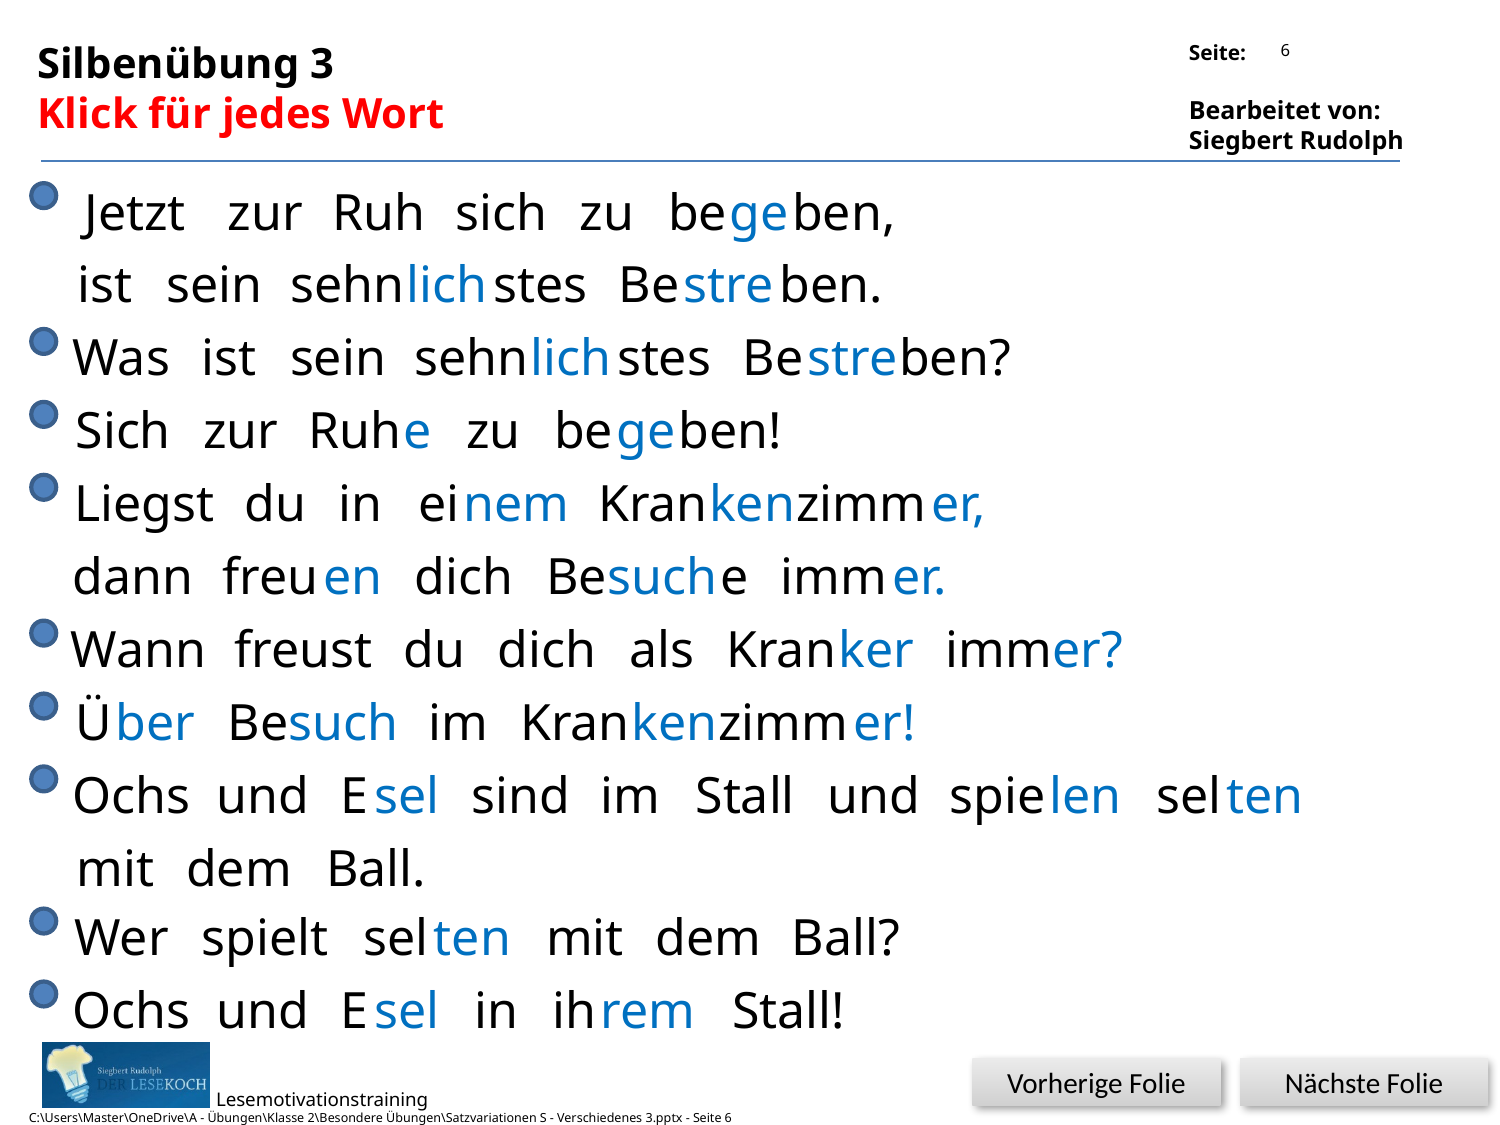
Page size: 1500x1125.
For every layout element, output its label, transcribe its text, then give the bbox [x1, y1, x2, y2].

text_box ken [616, 683, 703, 758]
text_box stes [602, 318, 727, 391]
text_box Stall [680, 755, 811, 831]
text_box imm [930, 610, 1037, 685]
text_box such [274, 683, 414, 758]
text_box zur [213, 172, 318, 245]
text_box stre [668, 245, 764, 321]
text_box Wann [56, 610, 219, 685]
text_box Ruh [318, 172, 440, 245]
text_box ben. [764, 245, 898, 318]
text_box E [325, 971, 359, 1046]
text_box sein [275, 318, 399, 391]
text_box er? [1037, 610, 1138, 685]
text_box ken [694, 464, 781, 539]
text_box be [539, 391, 601, 464]
text_box [29, 326, 59, 356]
text_box du [229, 464, 321, 537]
text_box [29, 906, 59, 936]
text_box sel [1141, 755, 1211, 831]
text_box ben! [663, 391, 797, 464]
text_box e [705, 537, 764, 612]
text_box ih [538, 971, 585, 1046]
text_box er! [838, 683, 931, 755]
text_box er. [877, 537, 962, 610]
text_box Ochs [57, 755, 201, 831]
text_box ei [403, 464, 448, 537]
text_box [29, 399, 59, 429]
text_box spie [935, 755, 1034, 831]
text_box rem [585, 971, 710, 1046]
text_box er, [916, 464, 1001, 539]
text_box und [201, 755, 324, 831]
text_box Be [728, 318, 792, 391]
text_box stre [792, 318, 884, 394]
text_box Ball. [311, 828, 442, 904]
text_box be [653, 172, 714, 245]
slide_number 6 [955, 21, 1306, 82]
text_box als [614, 610, 710, 683]
text_box such [592, 537, 705, 612]
text_box ge [601, 391, 663, 464]
text_box und [201, 971, 324, 1046]
text_box in [459, 971, 533, 1046]
text_box zimm [781, 464, 916, 537]
text_box [29, 618, 59, 648]
text_box Be [604, 245, 668, 318]
text_box [29, 691, 59, 721]
text_box Ruh [293, 391, 388, 467]
text_box Was [57, 318, 185, 394]
text_box Ü [61, 683, 100, 755]
text_box mit [62, 828, 170, 898]
text_box ten [1211, 755, 1319, 831]
text_box sind [456, 755, 585, 831]
text_box mit [531, 898, 639, 973]
text_box freust [219, 610, 388, 683]
text_box Jetzt [69, 172, 202, 248]
text_box Vorherige Folie [972, 1057, 1221, 1106]
text_box lich [516, 318, 602, 394]
text_box ge [714, 172, 777, 245]
text_box zu [451, 391, 536, 464]
text_box Liegst [59, 464, 229, 537]
text_box nem [448, 464, 583, 539]
text_box len [1034, 755, 1137, 831]
text_box sich [440, 172, 562, 245]
text_box Silbenübung 3 Klick für jedes Wort [22, 29, 460, 145]
text_box sel [348, 898, 419, 971]
text_box Wer [59, 898, 184, 971]
text_box C:\Users\Master\OneDrive\A - Übungen\Klasse 2\Besondere Übungen\Satzvariationen S - Verschiedenes 3.pptx - Seite 6 [14, 1102, 747, 1125]
text_box freu [207, 537, 308, 610]
text_box dann [57, 537, 207, 610]
text_box stes [478, 245, 603, 318]
text_box spielt [186, 898, 344, 973]
text_box sel [359, 971, 455, 1046]
text_box und [813, 755, 935, 831]
text_box imm [765, 537, 877, 610]
text_box [29, 181, 59, 211]
text_box E [325, 755, 359, 828]
text_box dem [171, 828, 307, 904]
text_box Ball? [776, 898, 915, 973]
text_box Kran [505, 683, 616, 755]
text_box ben, [777, 172, 911, 248]
text_box sel [359, 755, 455, 831]
text_box in [324, 464, 398, 537]
text_box Kran [711, 610, 823, 683]
text_box Be [531, 537, 592, 610]
text_box Kran [583, 464, 694, 537]
text_box dich [482, 610, 611, 685]
text_box ber [100, 683, 211, 755]
text_box du [389, 610, 481, 683]
text_box dich [400, 537, 529, 612]
text_box im [414, 683, 504, 758]
text_box Be [212, 683, 274, 755]
text_box Nächste Folie [1239, 1057, 1489, 1106]
text_box sehn [275, 245, 392, 318]
text_box en [308, 537, 398, 612]
picture [42, 1042, 210, 1102]
text_box zimm [703, 683, 838, 758]
text_box Ochs [57, 971, 201, 1046]
text_box ten [419, 898, 526, 973]
text_box ist [62, 245, 148, 318]
text_box sein [151, 245, 275, 321]
text_box [29, 979, 59, 1009]
text_box lich [392, 245, 478, 318]
text_box [29, 472, 59, 502]
text_box ben? [884, 318, 1026, 394]
text_box im [585, 755, 676, 831]
text_box sehn [399, 318, 516, 394]
text_box Sich [60, 391, 186, 464]
text_box [29, 764, 59, 794]
text_box zur [188, 391, 293, 464]
text_box ist [186, 318, 272, 394]
text_box dem [640, 898, 776, 973]
text_box ker [823, 610, 930, 683]
text_box zu [565, 172, 650, 248]
text_box e [388, 391, 447, 467]
text_box Stall! [717, 971, 861, 1046]
